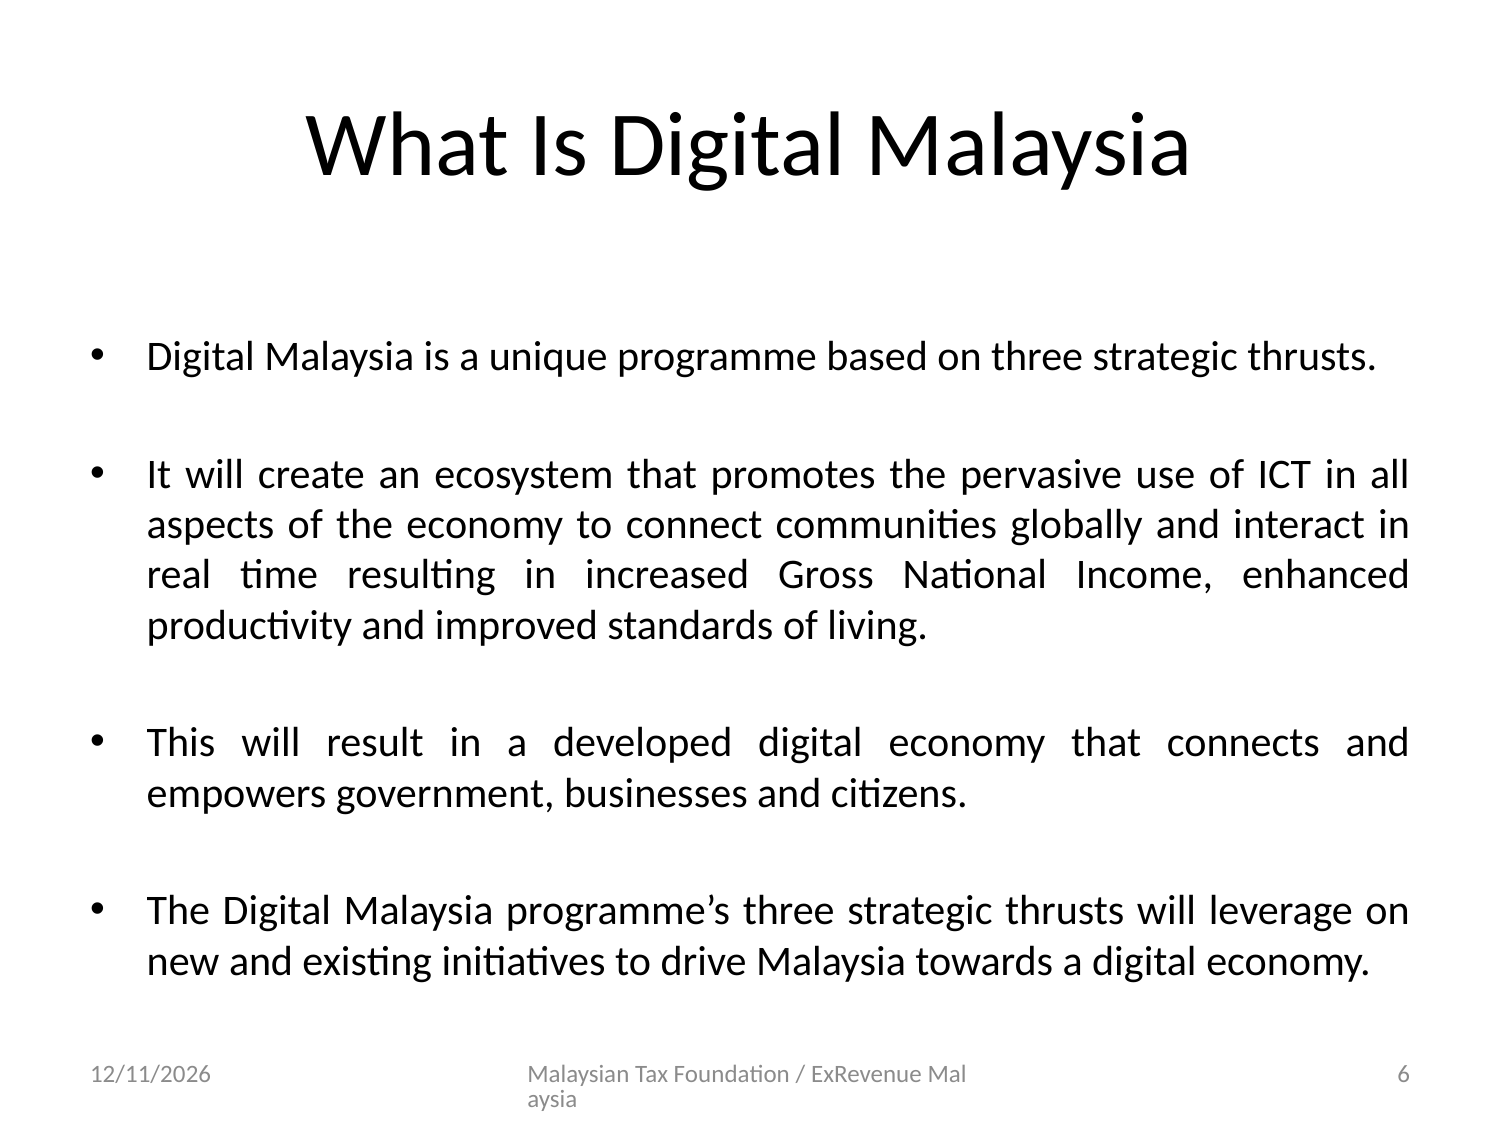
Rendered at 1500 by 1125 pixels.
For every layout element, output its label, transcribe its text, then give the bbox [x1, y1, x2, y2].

footer Malaysian Tax Foundation / ExRevenue Malaysia [512, 1042, 988, 1103]
list Digital Malaysia is a unique programme based on three strategic thrusts. It will create an ecosystem that promotes the pervasive use of ICT in all aspects of the economy to connect communities globally and interact in real time resulting in increased Gross National Income, enhanced productivity and improved standards of living. This will result in a developed digital economy that connects and empowers government, businesses and citizens. The Digital Malaysia programme’s three strategic thrusts will leverage on new and existing initiatives to drive Malaysia towards a digital economy. [75, 262, 1425, 1005]
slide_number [75, 1042, 425, 1103]
slide_number 6 [1074, 1042, 1425, 1103]
title What Is Digital Malaysia [75, 45, 1425, 233]
